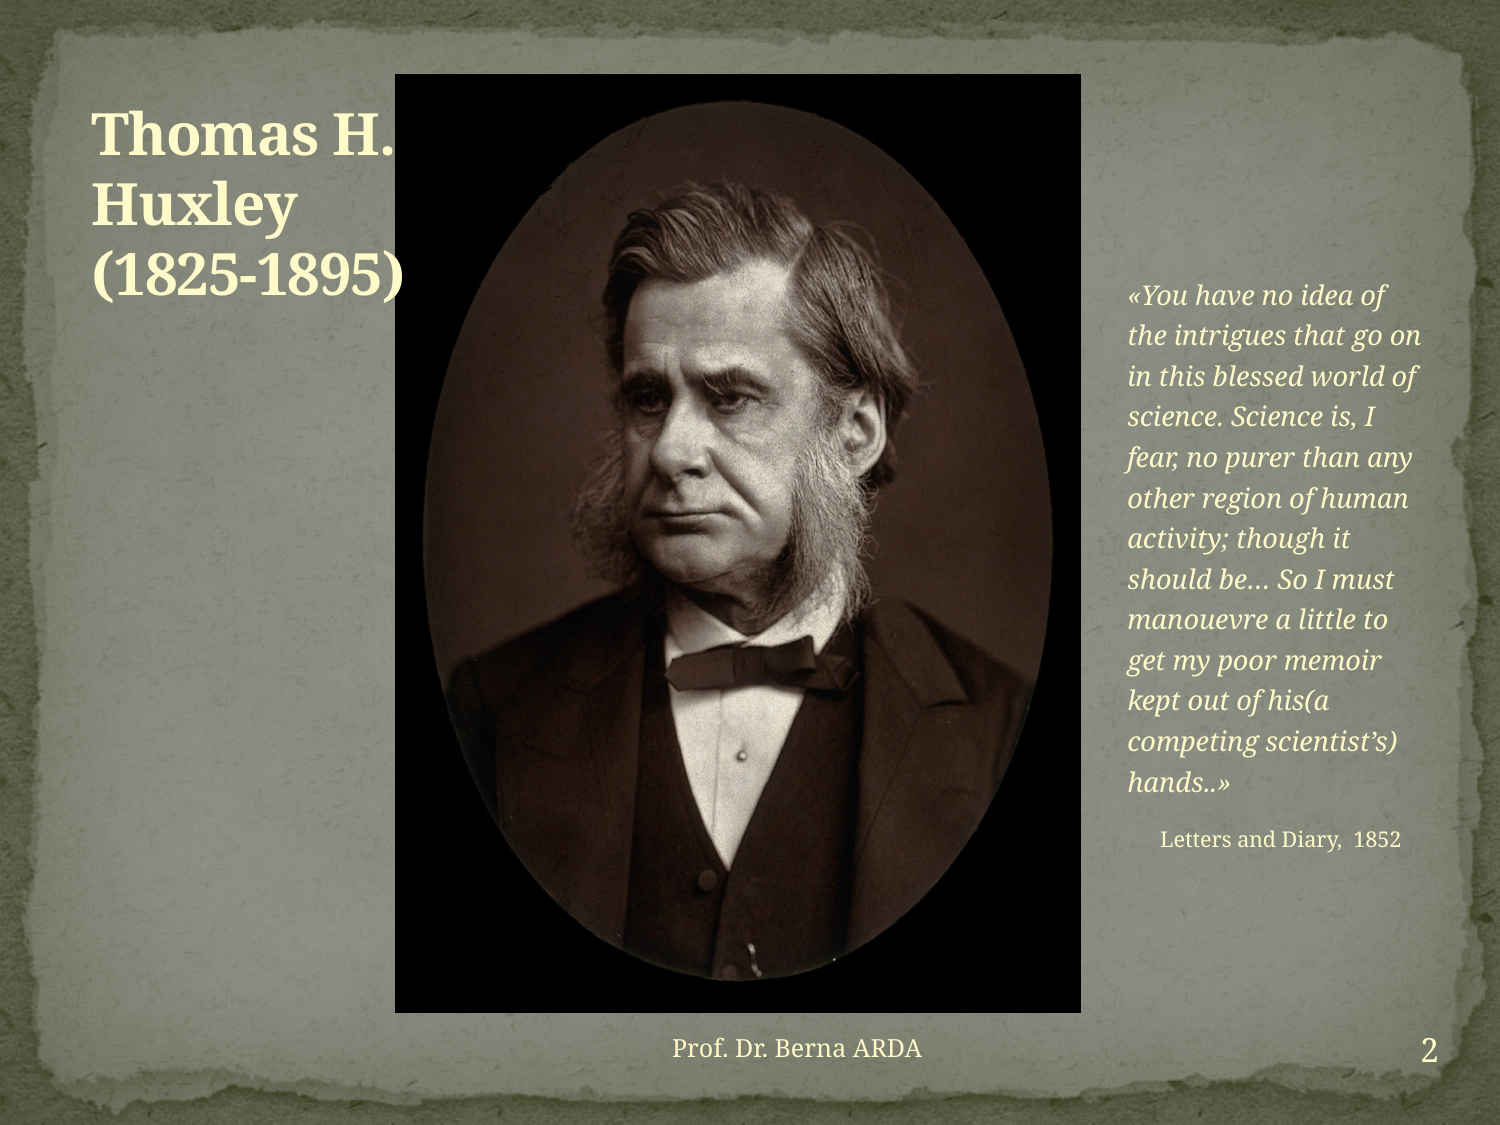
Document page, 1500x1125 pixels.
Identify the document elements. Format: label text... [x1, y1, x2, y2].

title Thomas H. Huxley (1825-1895) [76, 0, 571, 315]
slide_number 2 [1379, 1014, 1480, 1089]
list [397, 76, 1079, 1011]
footer Prof. Dr. Berna ARDA [350, 1017, 938, 1081]
list «You have no idea of the intrigues that go on in this blessed world of science. Science is, I fear, no purer than any other region of human activity; though it should be… So I must manouevre a little to get my poor memoir kept out of his(a competing scientist’s) hands..» Letters and Diary, 1852 [1112, 262, 1438, 875]
